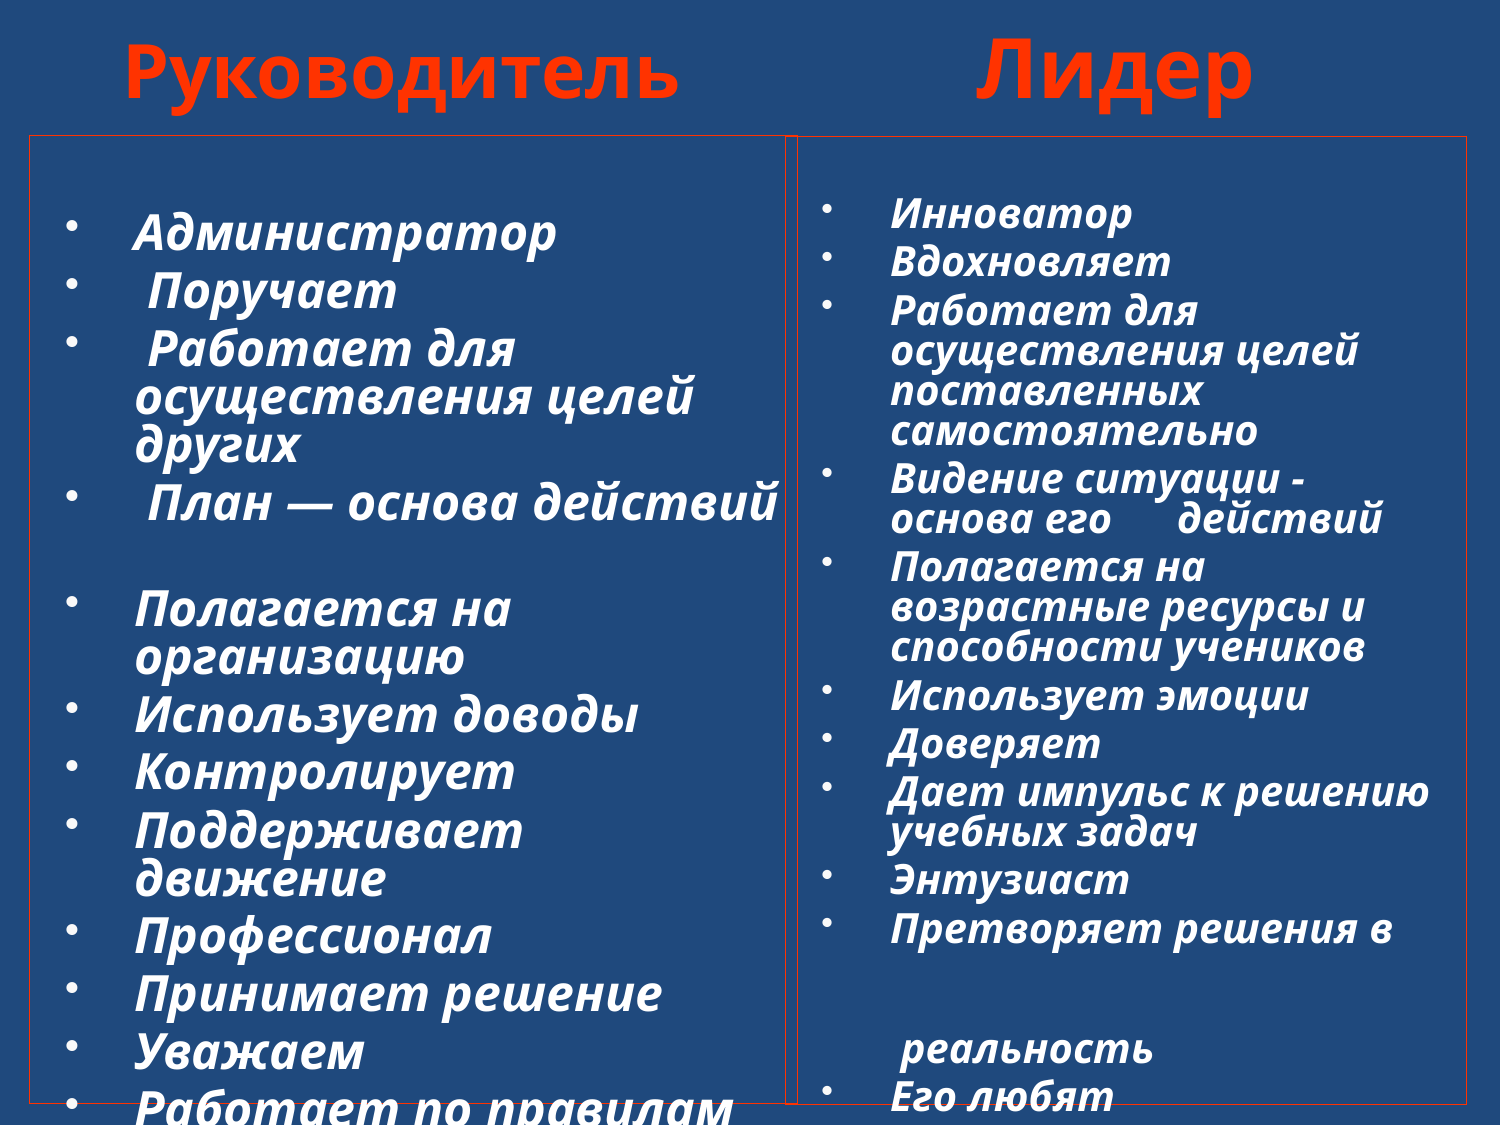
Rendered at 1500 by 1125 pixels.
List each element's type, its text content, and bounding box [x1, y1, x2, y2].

title Руководитель Лидер [0, 0, 1483, 131]
list Инноватор Вдохновляет Работает для осуществления целей поставленных самостоятельно Видение ситуации - основа его действий Полагается на возрастные ресурсы и способности учеников Использует эмоции Доверяет Дает импульс к решению учебных задач Энтузиаст Претворяет решения в реальность Его любят Делает дело, которое многие считают важным [785, 136, 1467, 1105]
list Администратор Поручает Работает для осуществления целей других План — основа действий Полагается на организацию Использует доводы Контролирует Поддерживает движение Профессионал Принимает решение Уважаем Работает по правилам [29, 135, 798, 1104]
